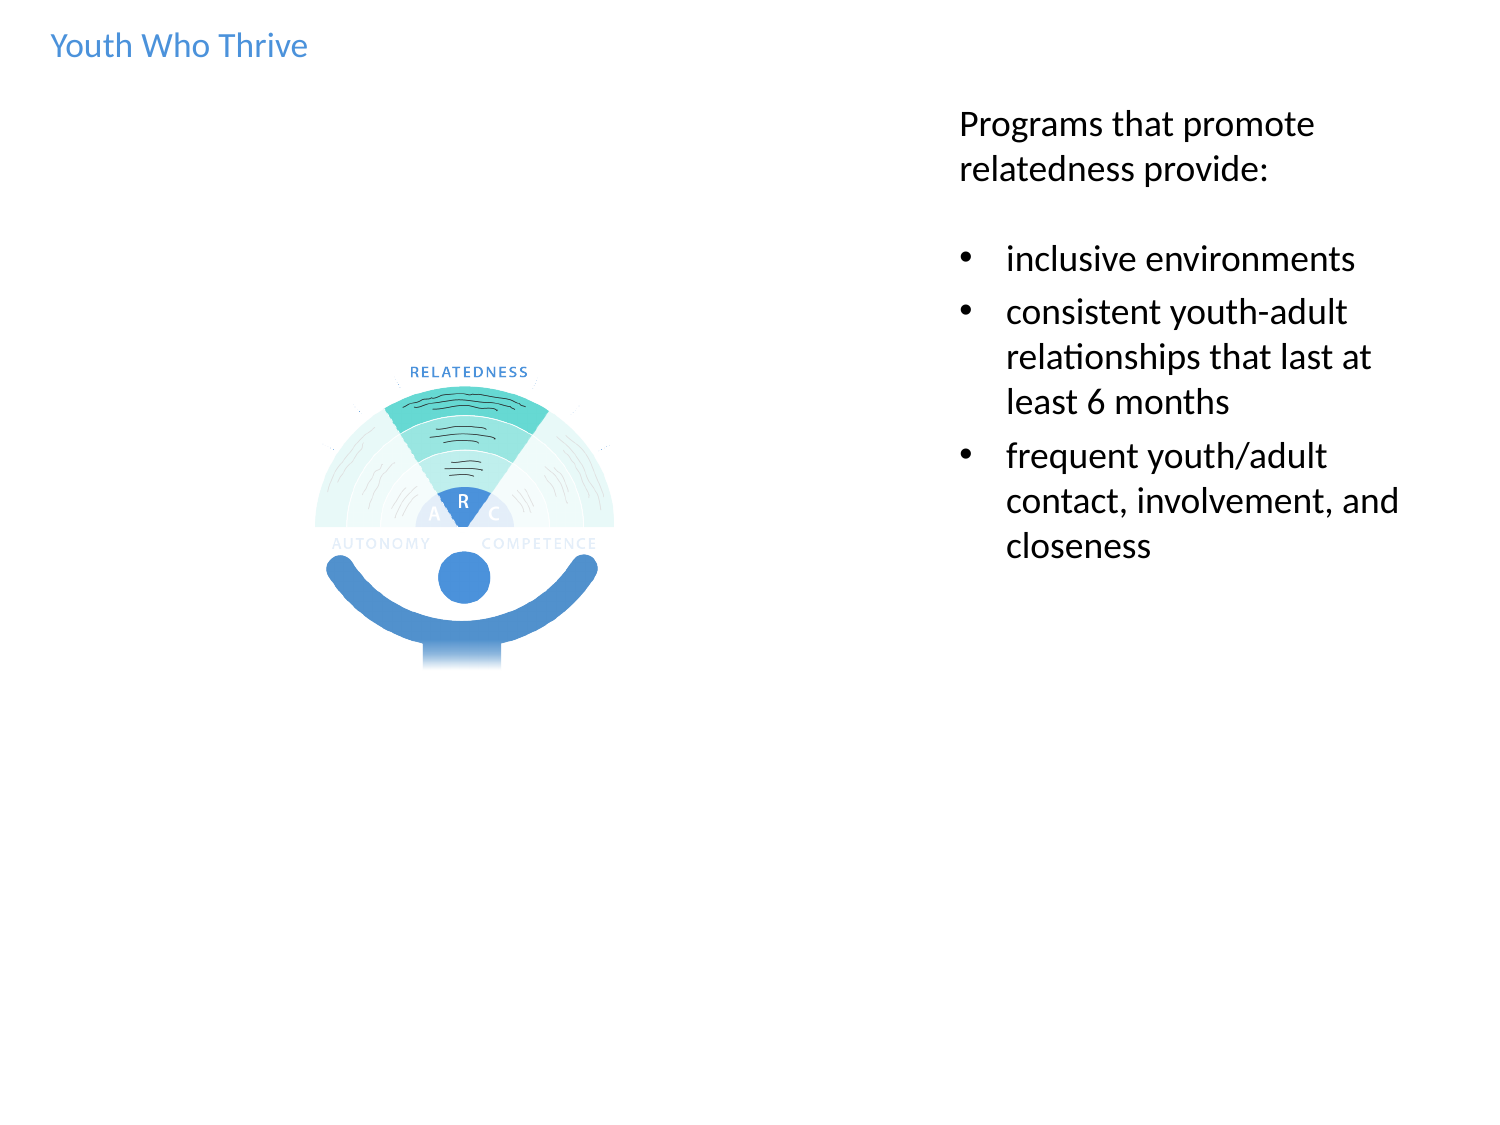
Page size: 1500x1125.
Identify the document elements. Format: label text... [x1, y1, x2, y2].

text_box Youth Who Thrive [35, 14, 458, 72]
text_box Programs that promote relatedness provide: inclusive environments consistent youth-adult relationships that last at least 6 months frequent youth/adult contact, involvement, and closeness [944, 91, 1443, 627]
picture [315, 364, 614, 671]
